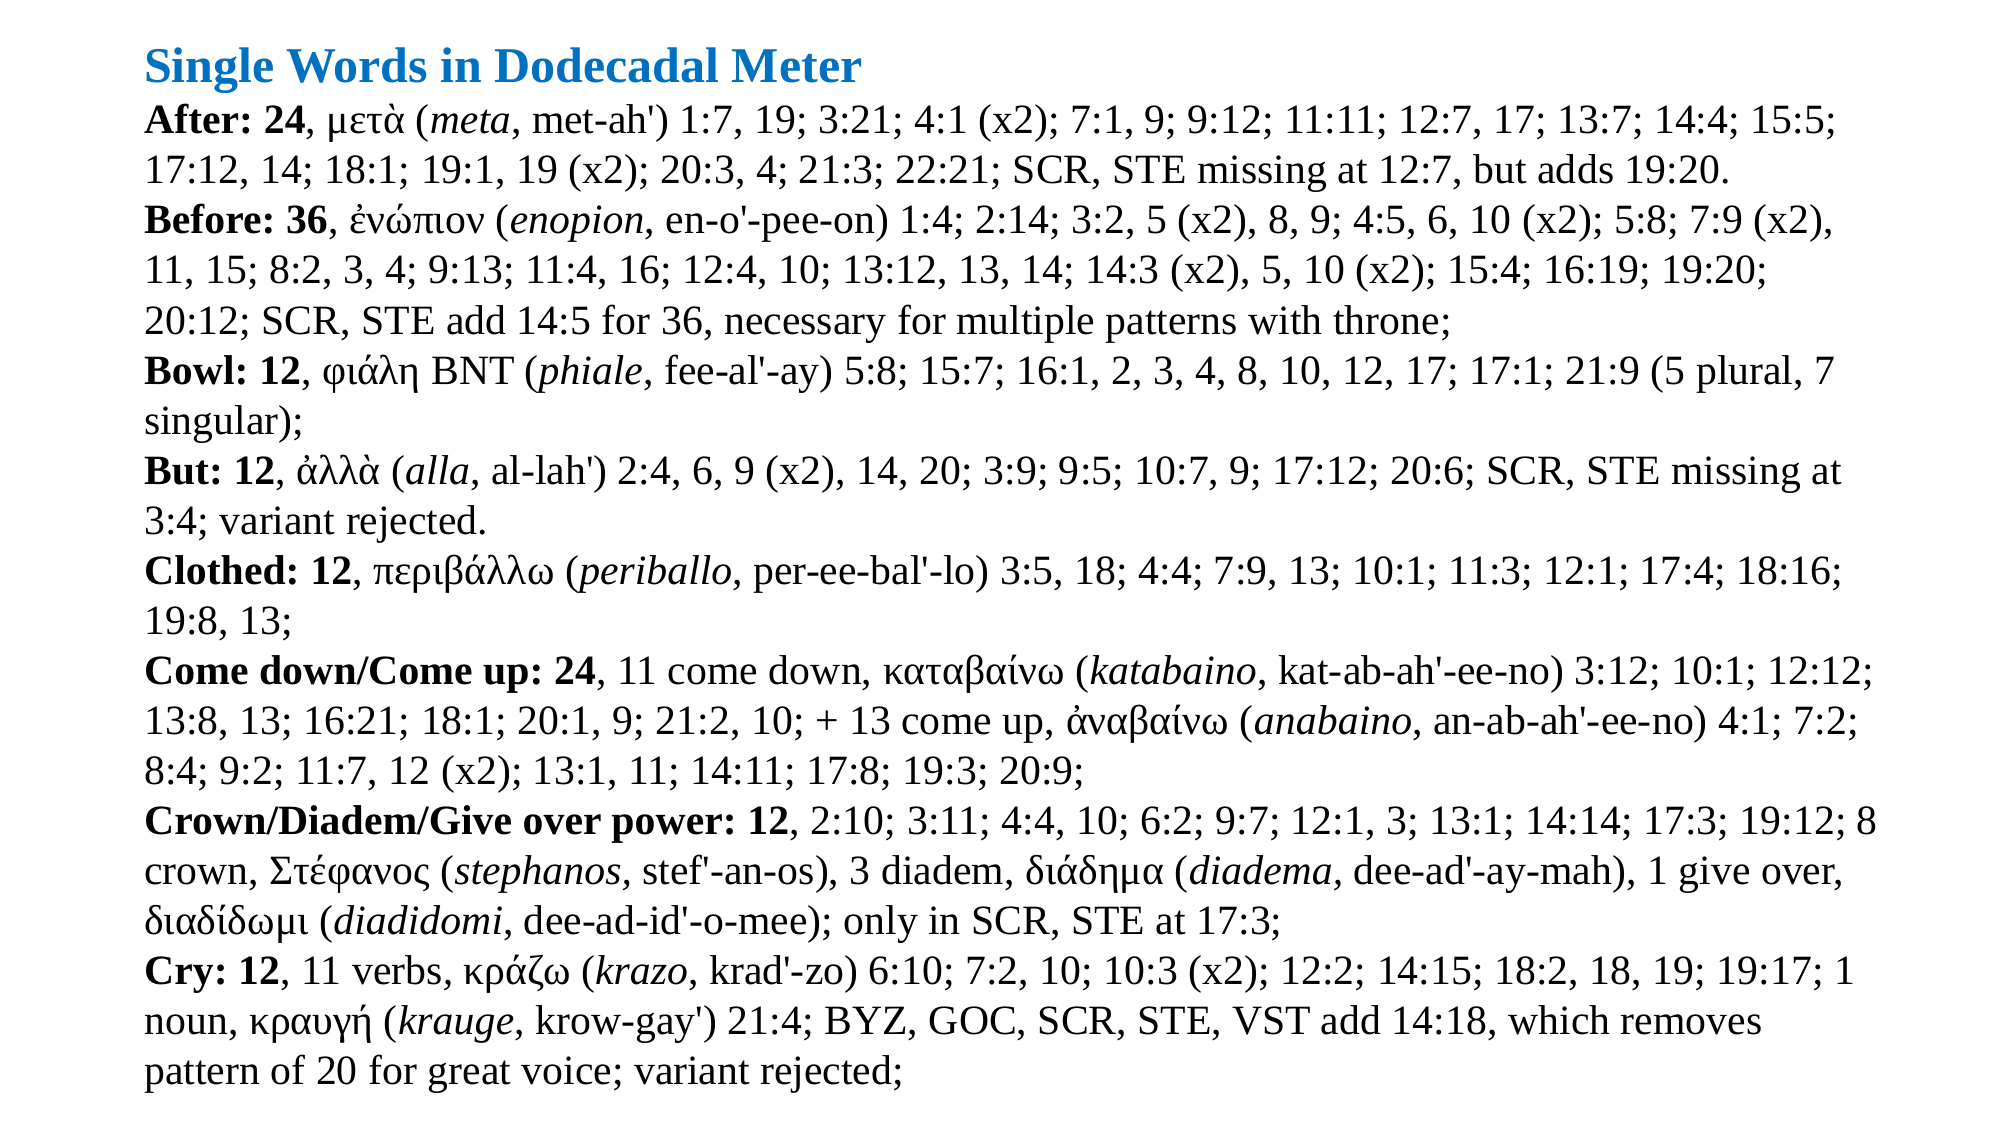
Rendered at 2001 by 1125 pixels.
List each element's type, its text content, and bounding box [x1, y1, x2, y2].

text_box Single Words in Dodecadal Meter After: 24, μετὰ (meta, met-ah') 1:7, 19; 3:21; 4:1 (x2); 7:1, 9; 9:12; 11:11; 12:7, 17; 13:7; 14:4; 15:5; 17:12, 14; 18:1; 19:1, 19 (x2); 20:3, 4; 21:3; 22:21; SCR, STE missing at 12:7, but adds 19:20. Before: 36, ἐνώπιον (enopion, en-o'-pee-on) 1:4; 2:14; 3:2, 5 (x2), 8, 9; 4:5, 6, 10 (x2); 5:8; 7:9 (x2), 11, 15; 8:2, 3, 4; 9:13; 11:4, 16; 12:4, 10; 13:12, 13, 14; 14:3 (x2), 5, 10 (x2); 15:4; 16:19; 19:20; 20:12; SCR, STE add 14:5 for 36, necessary for multiple patterns with throne; Bowl: 12, φιάλη BNT (phiale, fee-al'-ay) 5:8; 15:7; 16:1, 2, 3, 4, 8, 10, 12, 17; 17:1; 21:9 (5 plural, 7 singular); But: 12, ἀλλὰ (alla, al-lah') 2:4, 6, 9 (x2), 14, 20; 3:9; 9:5; 10:7, 9; 17:12; 20:6; SCR, STE missing at 3:4; variant rejected. Clothed: 12, περιβάλλω (periballo, per-ee-bal'-lo) 3:5, 18; 4:4; 7:9, 13; 10:1; 11:3; 12:1; 17:4; 18:16; 19:8, 13; Come down/Come up: 24, 11 come down, καταβαίνω (katabaino, kat-ab-ah'-ee-no) 3:12; 10:1; 12:12; 13:8, 13; 16:21; 18:1; 20:1, 9; 21:2, 10; + 13 come up, ἀναβαίνω (anabaino, an-ab-ah'-ee-no) 4:1; 7:2; 8:4; 9:2; 11:7, 12 (x2); 13:1, 11; 14:11; 17:8; 19:3; 20:9; Crown/Diadem/Give over power: 12, 2:10; 3:11; 4:4, 10; 6:2; 9:7; 12:1, 3; 13:1; 14:14; 17:3; 19:12; 8 crown, Στέφανος (stephanos, stef'-an-os), 3 diadem, διάδημα (diadema, dee-ad'-ay-mah), 1 give over, διαδίδωμι (diadidomi, dee-ad-id'-o-mee); only in SCR, STE at 17:3; Cry: 12, 11 verbs, κράζω (krazo, krad'-zo) 6:10; 7:2, 10; 10:3 (x2); 12:2; 14:15; 18:2, 18, 19; 19:17; 1 noun, κραυγή (krauge, krow-gay') 21:4; BYZ, GOC, SCR, STE, VST add 14:18, which removes pattern of 20 for great voice; variant rejected; [129, 24, 1900, 1101]
